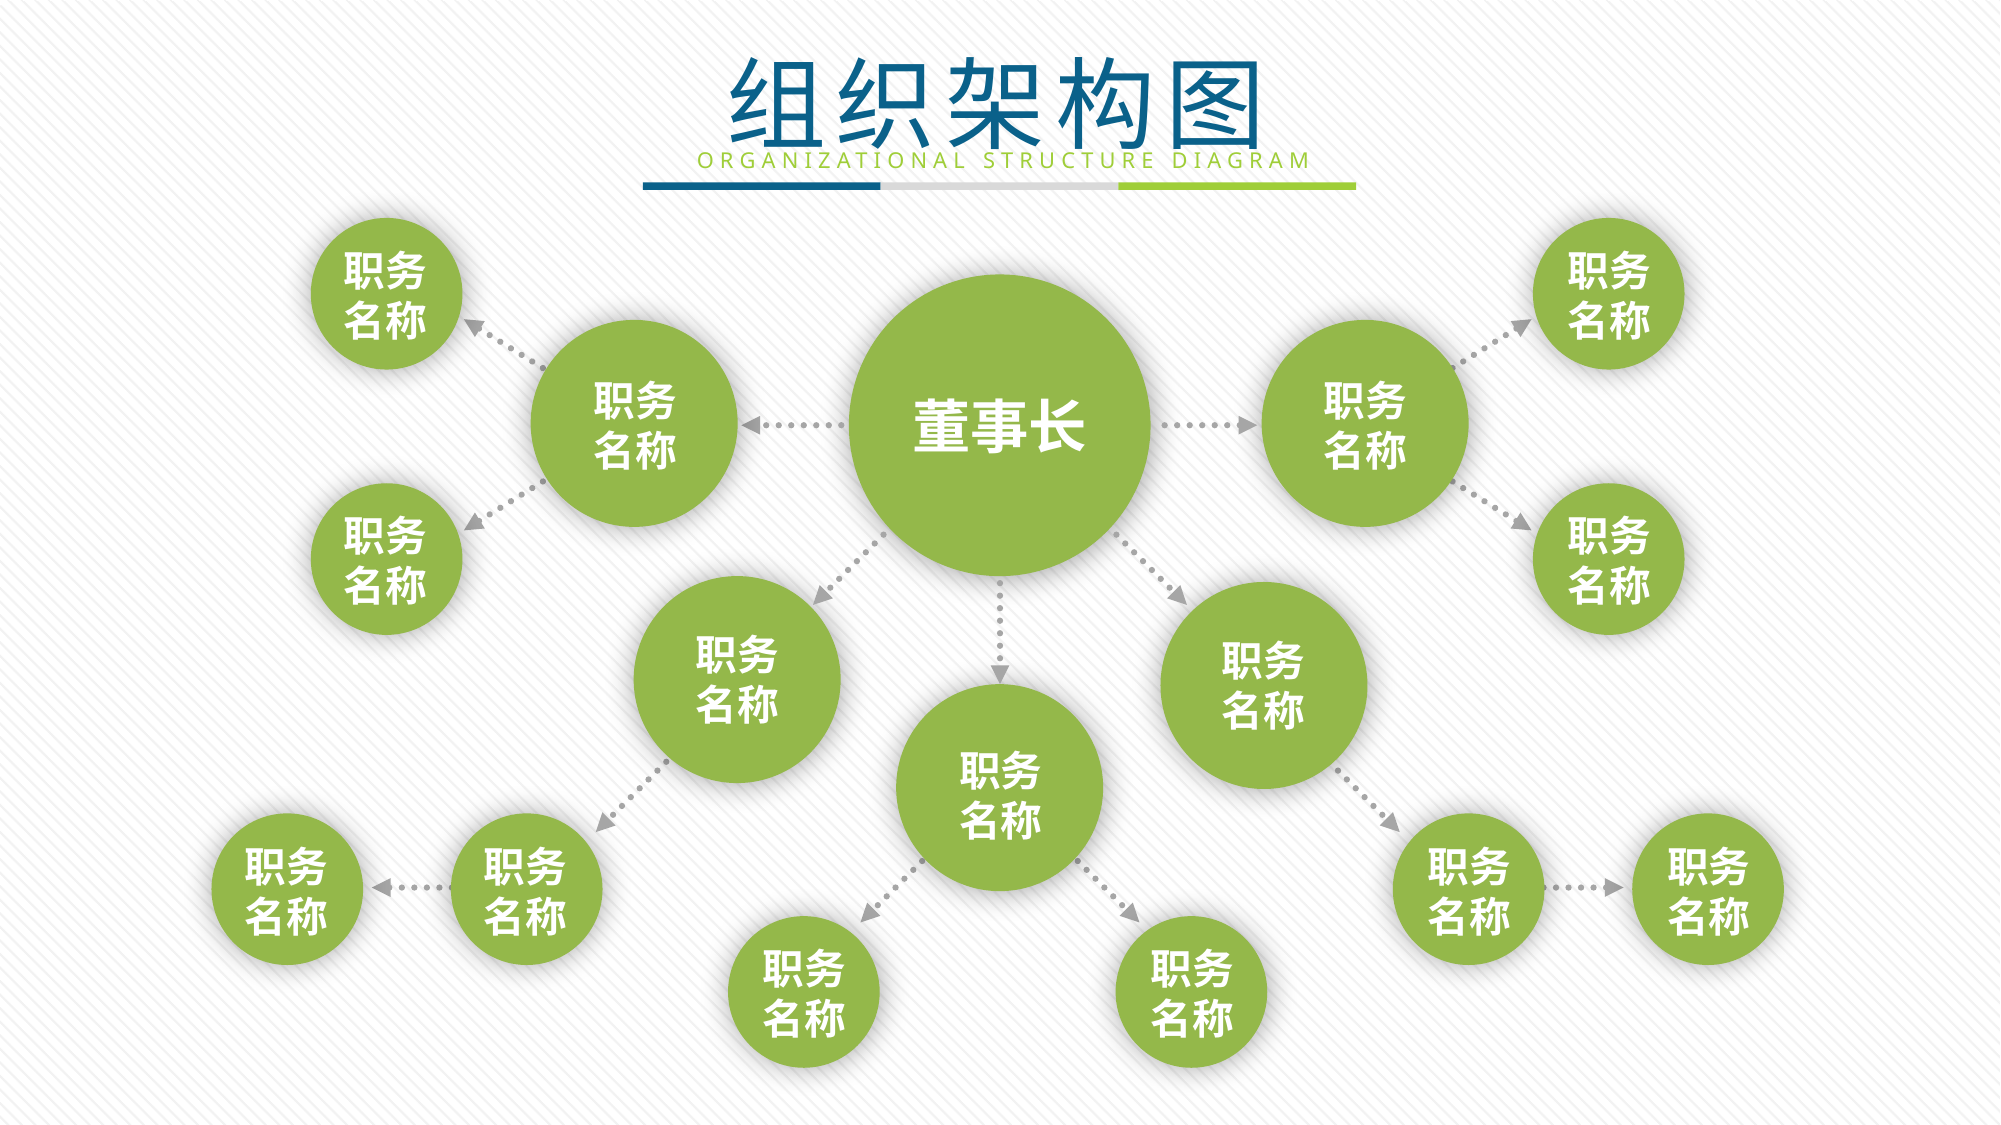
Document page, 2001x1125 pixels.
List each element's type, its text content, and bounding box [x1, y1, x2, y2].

text_box 职务 名称 [944, 737, 1058, 852]
text_box 职务 名称 [1206, 627, 1321, 743]
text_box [1392, 813, 1545, 965]
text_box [1441, 319, 1532, 531]
text_box [603, 821, 609, 830]
text_box [1128, 909, 1137, 916]
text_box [450, 813, 603, 965]
text_box 职务 名称 [680, 621, 794, 737]
text_box [862, 909, 872, 916]
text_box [211, 813, 364, 965]
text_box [1115, 916, 1268, 1068]
text_box [1261, 319, 1441, 528]
text_box [895, 683, 1104, 892]
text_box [530, 319, 738, 527]
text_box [1632, 813, 1784, 965]
text_box [813, 591, 827, 605]
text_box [463, 319, 554, 531]
text_box [848, 273, 1152, 577]
text_box [1386, 822, 1392, 830]
text_box [1159, 581, 1369, 790]
picture [0, 0, 2000, 1125]
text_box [310, 483, 463, 635]
text_box [1244, 418, 1258, 432]
text_box [633, 575, 842, 784]
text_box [727, 916, 880, 1068]
text_box [993, 671, 1007, 685]
text_box 职务 名称 [1308, 367, 1422, 482]
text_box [1532, 217, 1685, 370]
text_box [1532, 483, 1685, 635]
text_box [1173, 591, 1187, 605]
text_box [310, 217, 463, 370]
text_box 董事长 [897, 382, 1102, 468]
